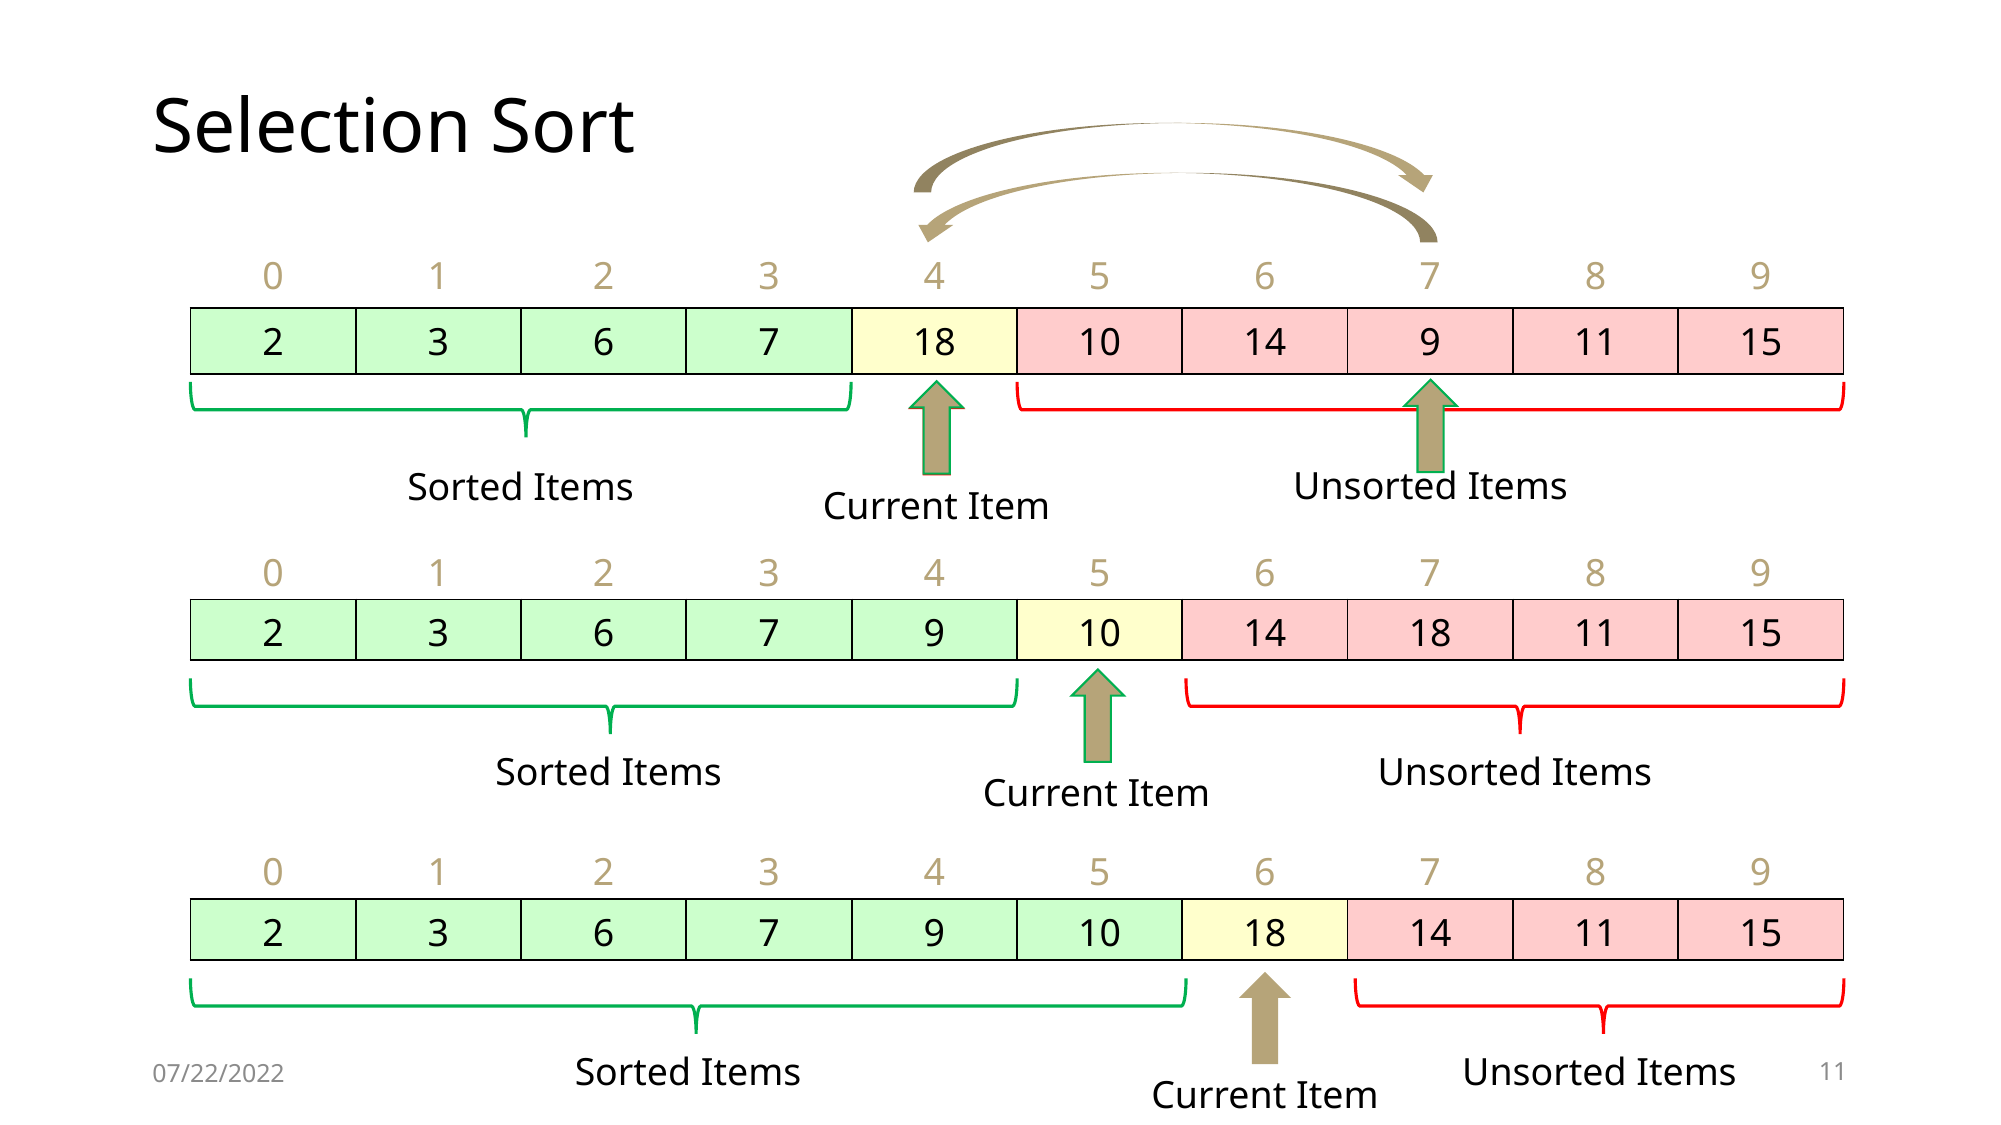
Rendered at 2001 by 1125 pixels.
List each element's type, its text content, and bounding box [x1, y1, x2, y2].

table_header 3 [687, 839, 851, 898]
table_cell 2 [191, 309, 355, 373]
table_cell 15 [1679, 600, 1843, 659]
table_header 6 [1183, 243, 1347, 307]
text_box [916, 171, 1439, 244]
table_header 7 [1348, 243, 1512, 307]
table_header 7 [1348, 839, 1512, 898]
table_cell 2 [191, 900, 355, 959]
table_header 1 [357, 839, 520, 898]
title Selection Sort [137, 59, 1863, 198]
table_header 9 [1679, 539, 1843, 599]
table_cell 6 [522, 900, 685, 959]
table_cell 6 [522, 309, 685, 373]
text_box [189, 678, 1018, 735]
table_cell 14 [1183, 600, 1347, 659]
table_cell 11 [1514, 309, 1677, 373]
text_box [189, 381, 852, 438]
table_cell 14 [1183, 309, 1347, 373]
table_cell 10 [1018, 900, 1181, 959]
table_header 9 [1679, 839, 1843, 898]
table_cell [916, 139, 1013, 191]
text_box Unsorted Items [1362, 740, 1668, 801]
table_cell 6 [522, 600, 685, 659]
table_cell 3 [357, 600, 520, 659]
text_box Sorted Items [560, 1040, 817, 1101]
text_box [189, 978, 1187, 1034]
table_cell 3 [357, 900, 520, 959]
slide_number 11 [1412, 1042, 1863, 1103]
table_cell 3 [357, 309, 520, 373]
table_cell 2 [191, 600, 355, 659]
table_cell 14 [1348, 900, 1512, 959]
table_cell 15 [1679, 900, 1843, 959]
text_box Sorted Items [480, 740, 737, 801]
text_box [1401, 378, 1460, 474]
table_header 7 [1348, 539, 1512, 599]
table_header 4 [853, 243, 1016, 307]
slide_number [137, 1042, 588, 1103]
text_box Sorted Items [392, 455, 649, 516]
table_header 4 [853, 839, 1016, 898]
table_header 5 [1018, 243, 1181, 307]
table_header 6 [1183, 839, 1347, 898]
table_header 8 [1514, 839, 1677, 898]
table_cell 9 [853, 900, 1016, 959]
text_box [1435, 381, 1845, 411]
table_header 9 [1679, 243, 1843, 307]
table_cell 9 [853, 600, 1016, 659]
table_cell 7 [687, 900, 851, 959]
text_box [907, 379, 966, 475]
table_cell 10 [1018, 600, 1181, 659]
table_header 8 [1514, 539, 1677, 599]
table_cell 9 [1348, 309, 1512, 373]
text_box Current Item [968, 761, 1226, 822]
table_cell 18 [1348, 600, 1512, 659]
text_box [1343, 190, 1436, 241]
table_header 4 [853, 539, 1016, 599]
table_header 5 [1018, 839, 1181, 898]
table_cell 7 [687, 309, 851, 373]
table_header 2 [522, 243, 685, 307]
text_box [1354, 978, 1845, 1034]
text_box Unsorted Items [1278, 454, 1583, 515]
table_header 0 [191, 839, 355, 898]
table_header 0 [191, 539, 355, 599]
table_header 8 [1514, 243, 1677, 307]
table_header 3 [687, 243, 851, 307]
table_header 1 [357, 539, 520, 599]
text_box [912, 121, 1435, 194]
table_cell 11 [1514, 600, 1677, 659]
text_box Current Item [1136, 1064, 1394, 1124]
table_cell 18 [1183, 900, 1347, 959]
text_box [1069, 668, 1127, 763]
table_header 6 [1183, 539, 1347, 599]
table_header 2 [522, 539, 685, 599]
text_box [1016, 381, 1426, 411]
table_header 2 [522, 839, 685, 898]
table_cell 11 [1514, 900, 1677, 959]
table_cell 10 [1018, 309, 1181, 373]
table_cell 7 [687, 600, 851, 659]
text_box [1236, 970, 1294, 1064]
table_cell 15 [1679, 309, 1843, 373]
table_header 0 [191, 243, 355, 307]
table_cell 18 [853, 309, 1016, 373]
text_box Current Item [808, 474, 1066, 535]
table_header 5 [1018, 539, 1181, 599]
table_header 3 [687, 539, 851, 599]
table_header 1 [357, 243, 520, 307]
text_box [1185, 678, 1845, 735]
